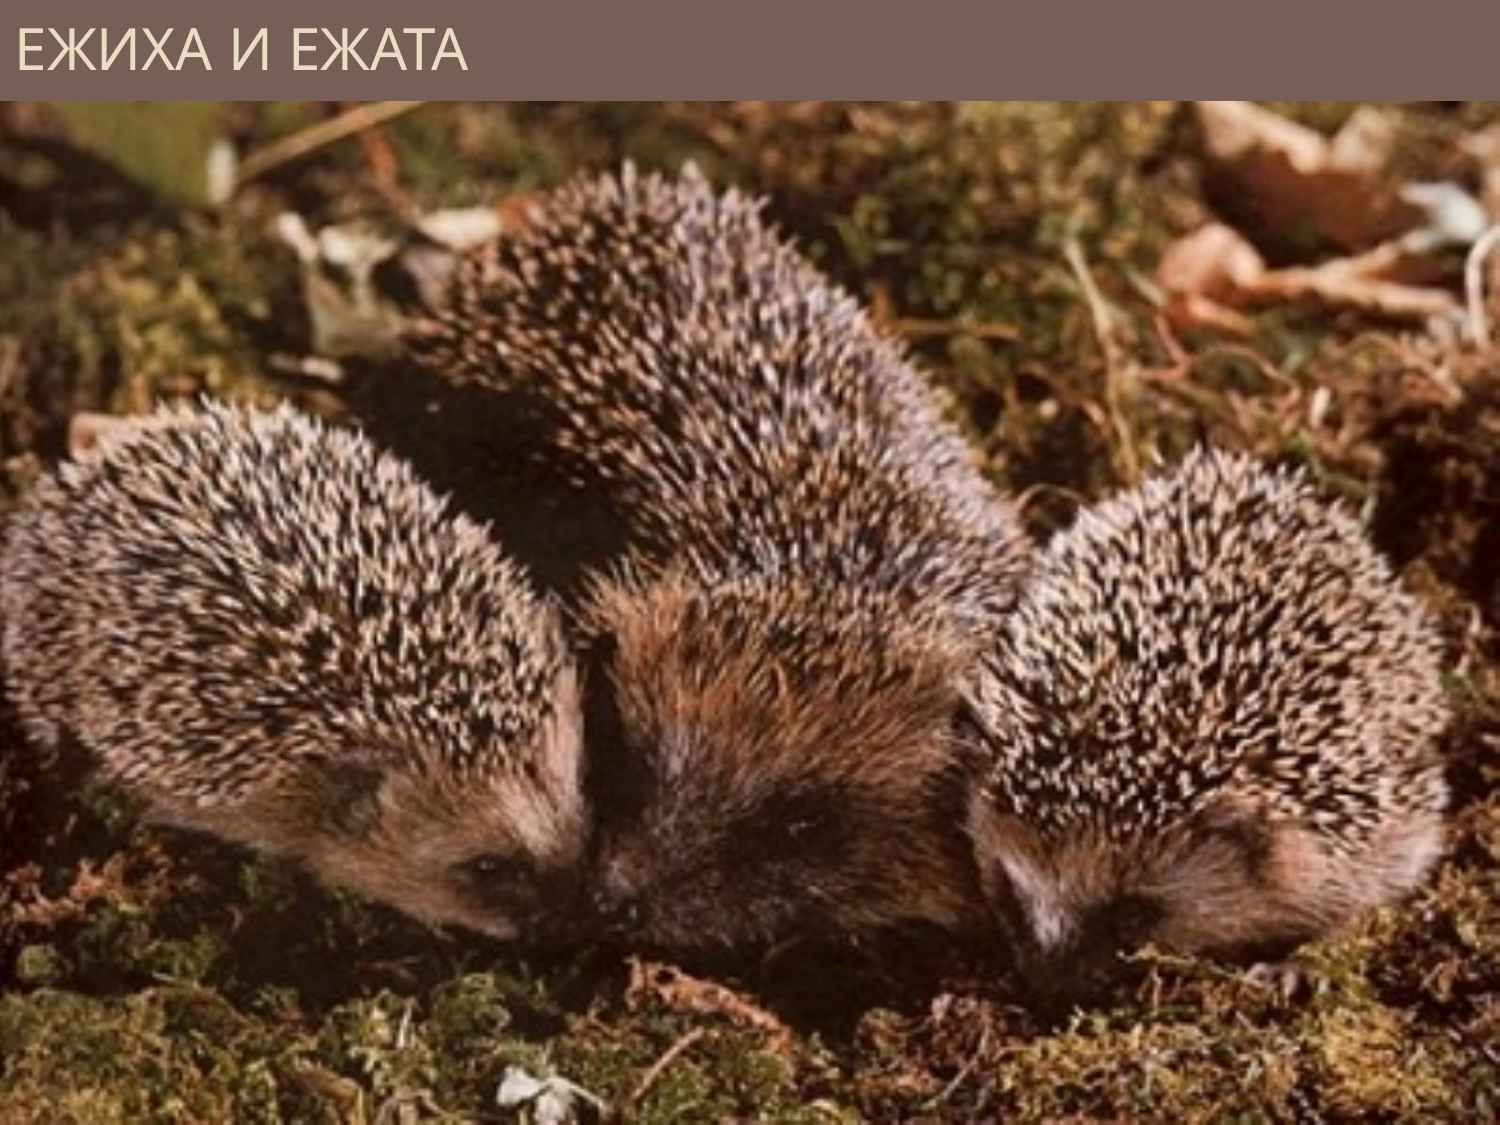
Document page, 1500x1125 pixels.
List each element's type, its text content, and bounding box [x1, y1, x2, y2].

picture [0, 101, 1500, 1125]
title Ежиха и ежата [0, 0, 656, 90]
